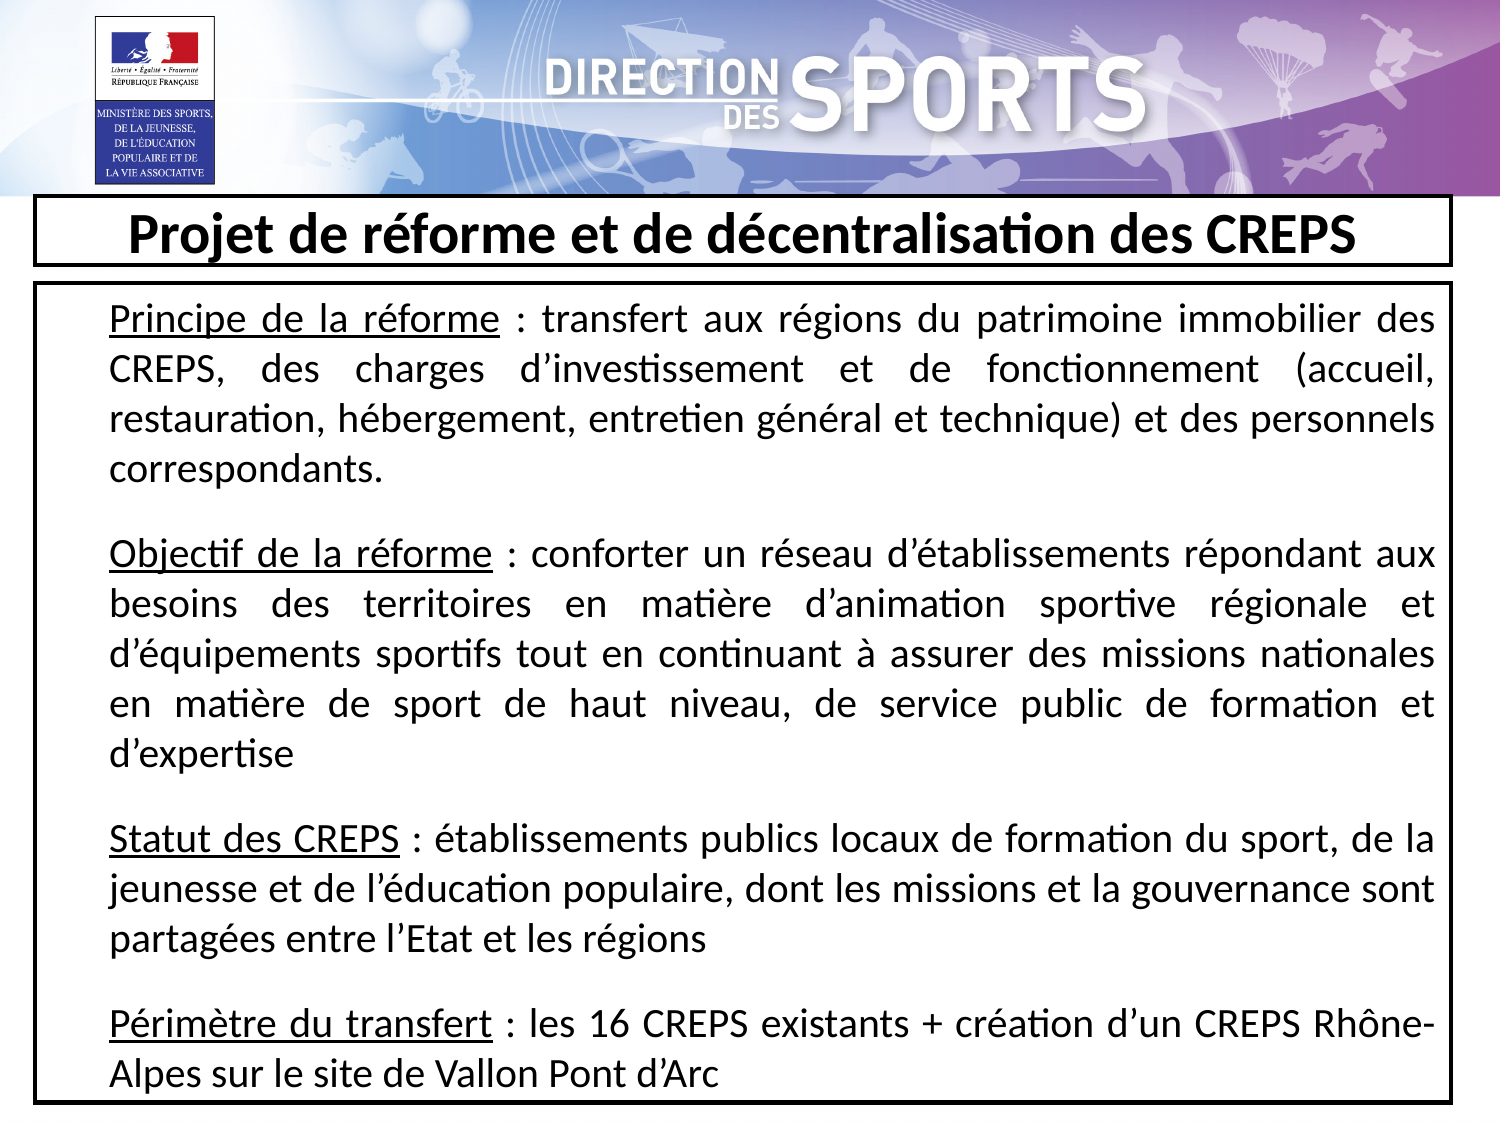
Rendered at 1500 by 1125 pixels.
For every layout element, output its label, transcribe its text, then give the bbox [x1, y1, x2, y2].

subtitle Principe de la réforme : transfert aux régions du patrimoine immobilier des CREPS, des charges d’investissement et de fonctionnement (accueil, restauration, hébergement, entretien général et technique) et des personnels correspondants. Objectif de la réforme : conforter un réseau d’établissements répondant aux besoins des territoires en matière d’animation sportive régionale et d’équipements sportifs tout en continuant à assurer des missions nationales en matière de sport de haut niveau, de service public de formation et d’expertise Statut des CREPS : établissements publics locaux de formation du sport, de la jeunesse et de l’éducation populaire, dont les missions et la gouvernance sont partagées entre l’Etat et les régions Périmètre du transfert : les 16 CREPS existants + création d’un CREPS Rhône-Alpes sur le site de Vallon Pont d’Arc [33, 281, 1453, 1105]
picture [0, 0, 1500, 1125]
title Projet de réforme et de décentralisation des CREPS [33, 194, 1453, 267]
